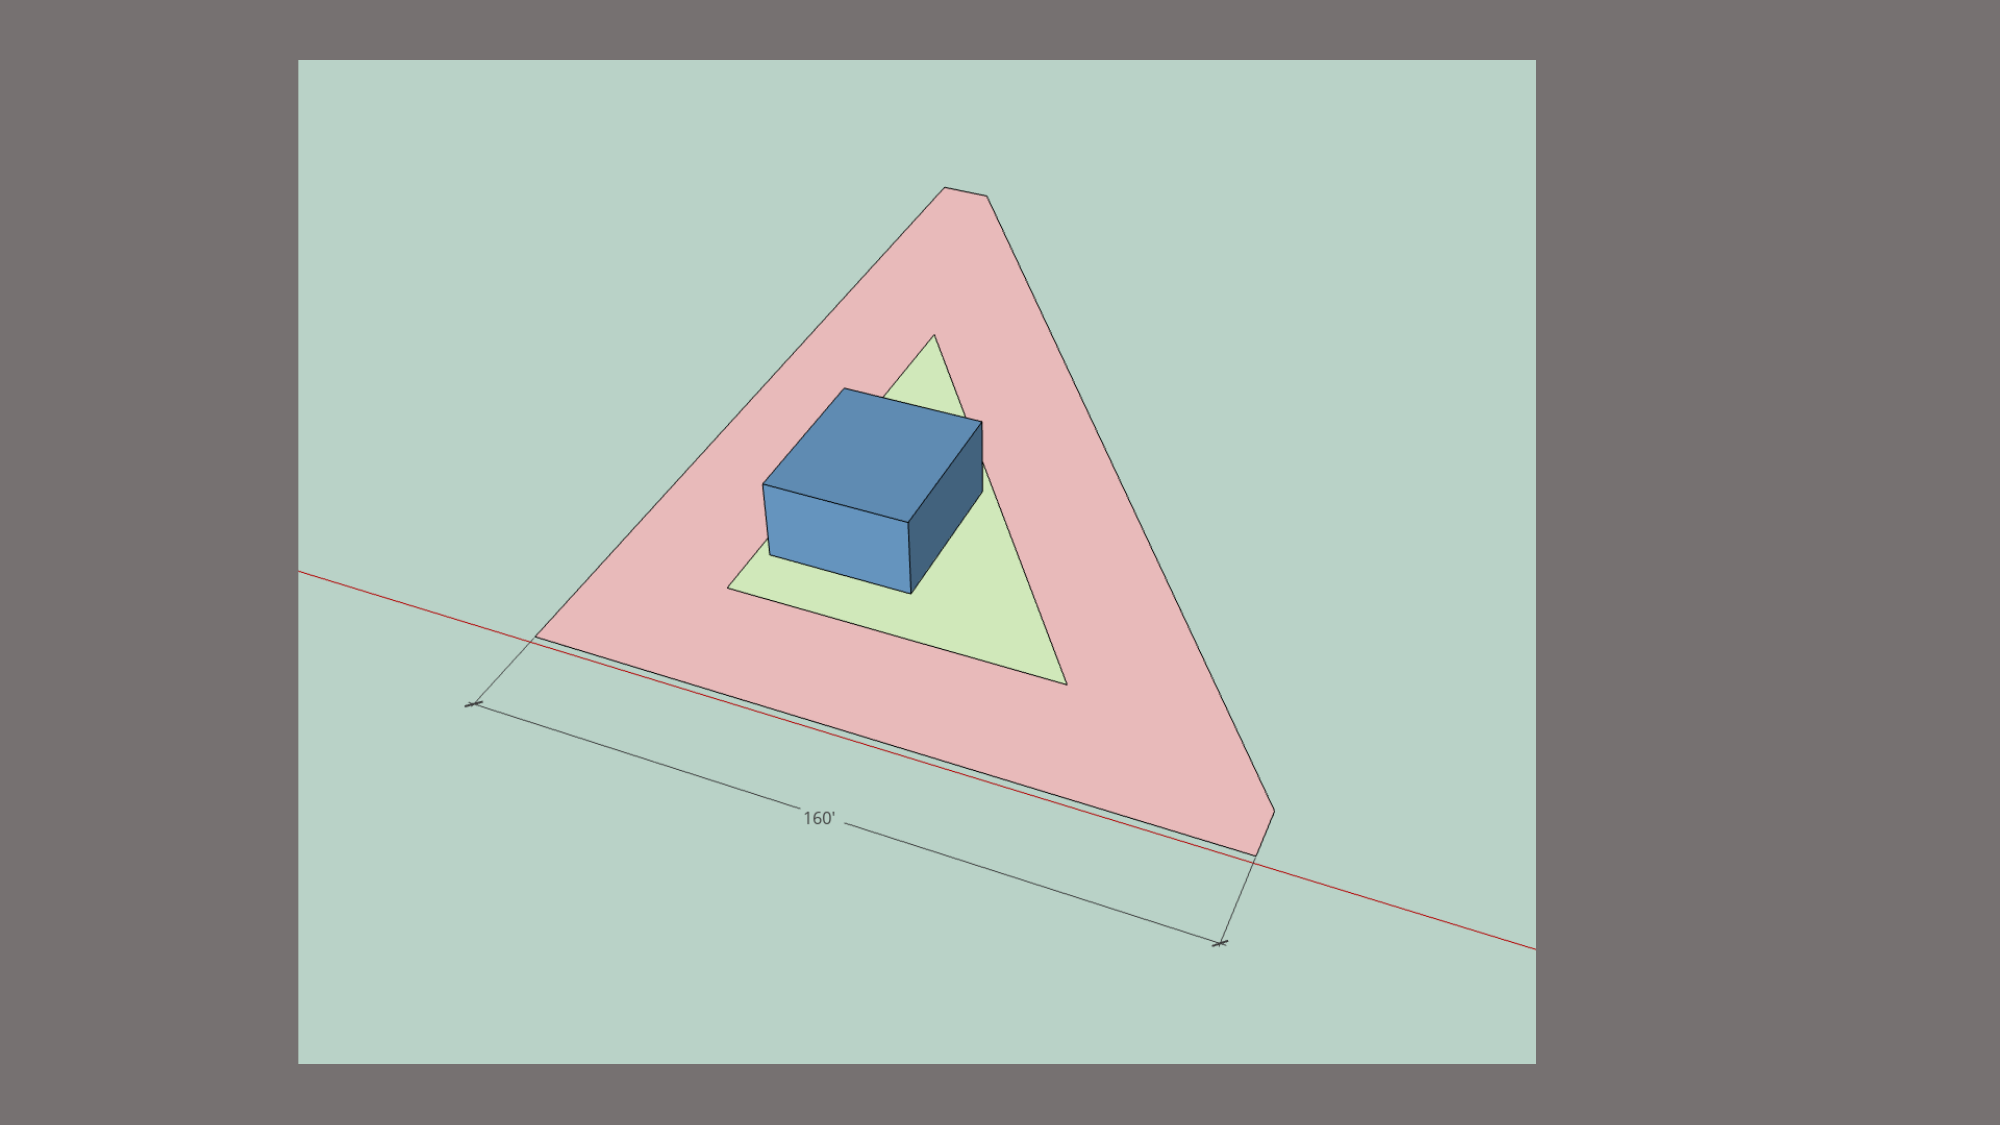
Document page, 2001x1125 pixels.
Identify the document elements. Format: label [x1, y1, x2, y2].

picture [298, 60, 1536, 1064]
